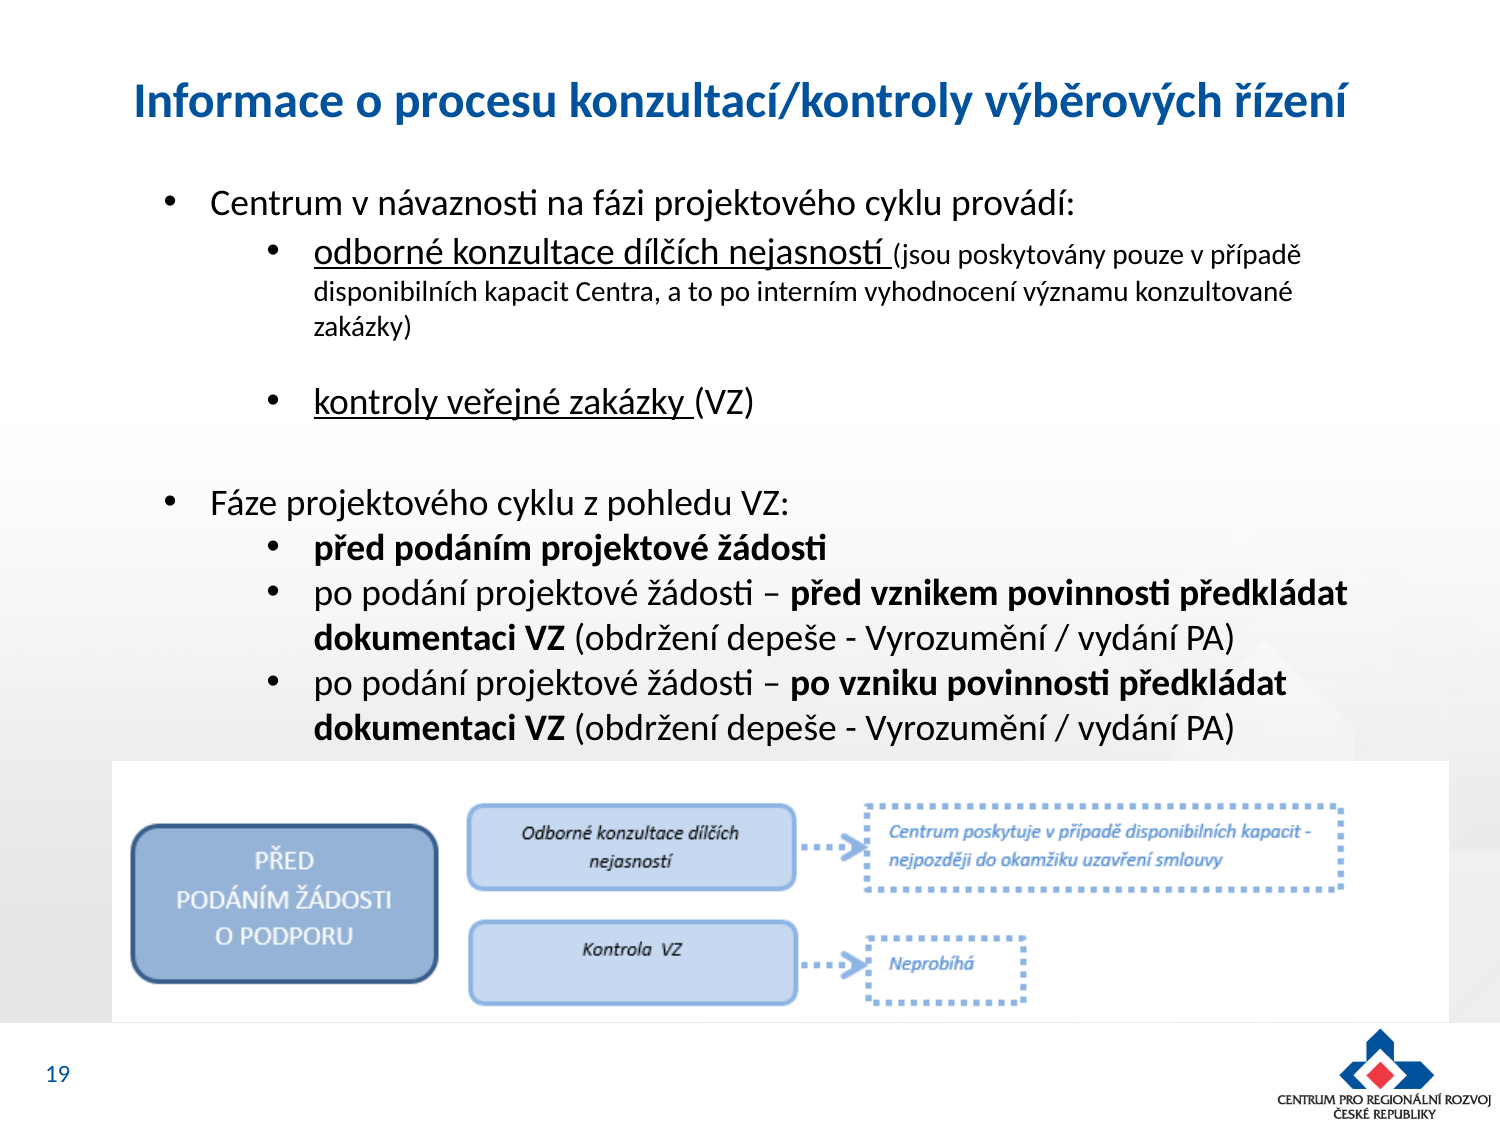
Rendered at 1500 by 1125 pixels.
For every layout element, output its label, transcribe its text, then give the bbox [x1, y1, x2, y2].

list Centrum v návaznosti na fázi projektového cyklu provádí: odborné konzultace dílčích nejasností (jsou poskytovány pouze v případě disponibilních kapacit Centra, a to po interním vyhodnocení významu konzultované zakázky) kontroly veřejné zakázky (VZ) Fáze projektového cyklu z pohledu VZ: před podáním projektové žádosti po podání projektové žádosti – před vznikem povinnosti předkládat dokumentaci VZ (obdržení depeše - Vyrozumění / vydání PA) po podání projektové žádosti – po vzniku povinnosti předkládat dokumentaci VZ (obdržení depeše - Vyrozumění / vydání PA) [148, 170, 1412, 760]
slide_number 19 [30, 1042, 113, 1103]
picture [0, 0, 1500, 1125]
title Informace o procesu konzultací/kontroly výběrových řízení [56, 49, 1426, 146]
